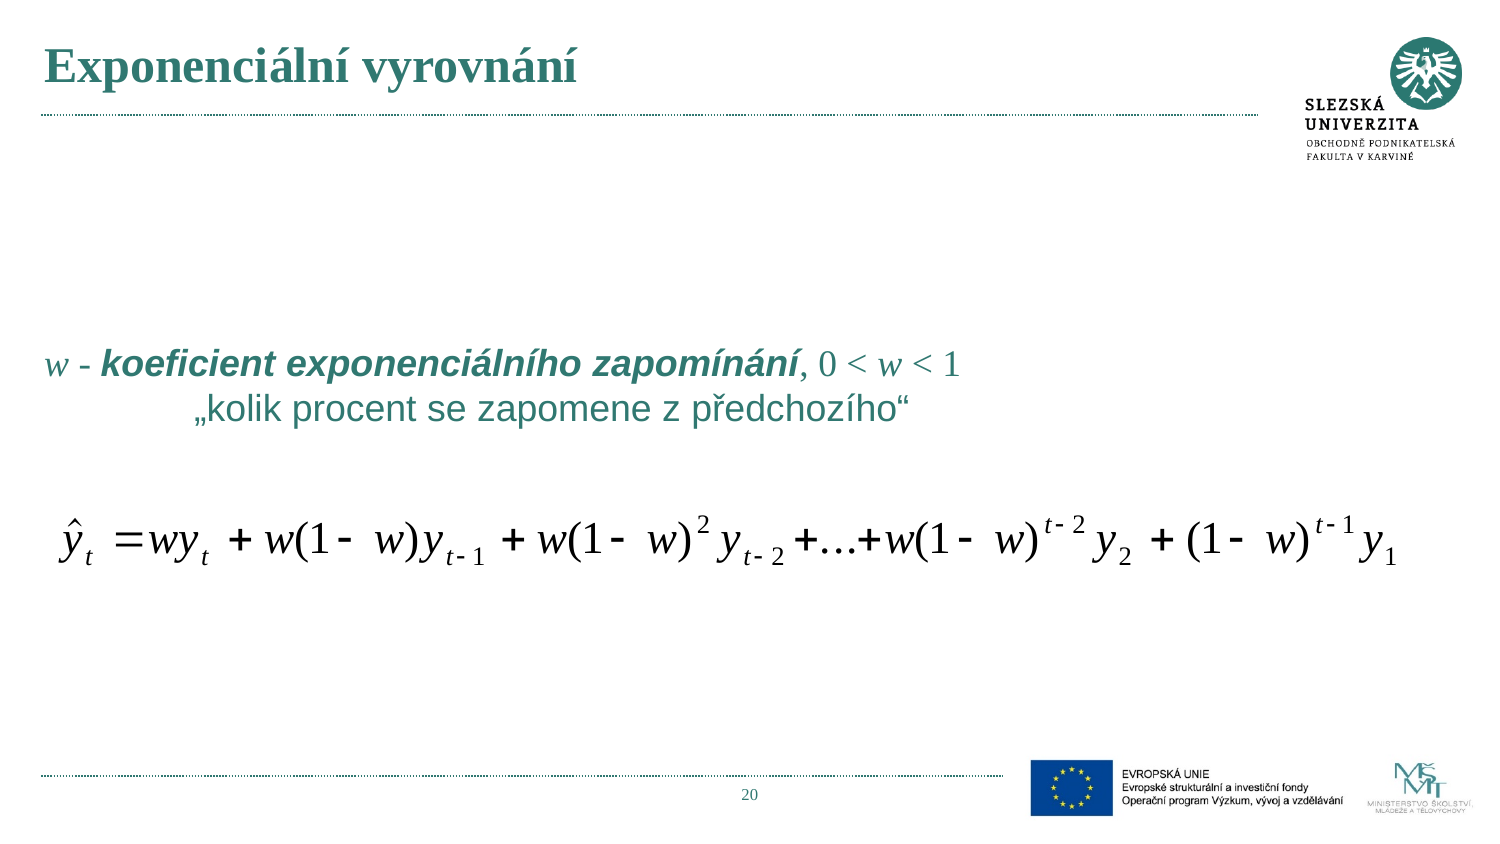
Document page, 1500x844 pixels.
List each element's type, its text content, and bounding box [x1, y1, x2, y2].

picture [1305, 37, 1462, 160]
title Exponenciální vyrovnání [29, 32, 1258, 116]
text_box 20 [442, 776, 998, 811]
picture [1003, 732, 1500, 843]
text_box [52, 504, 1404, 573]
text_box w - koeficient exponenciálního zapomínání, 0 < w < 1 „kolik procent se zapomene z předchozího“ [29, 331, 1058, 437]
